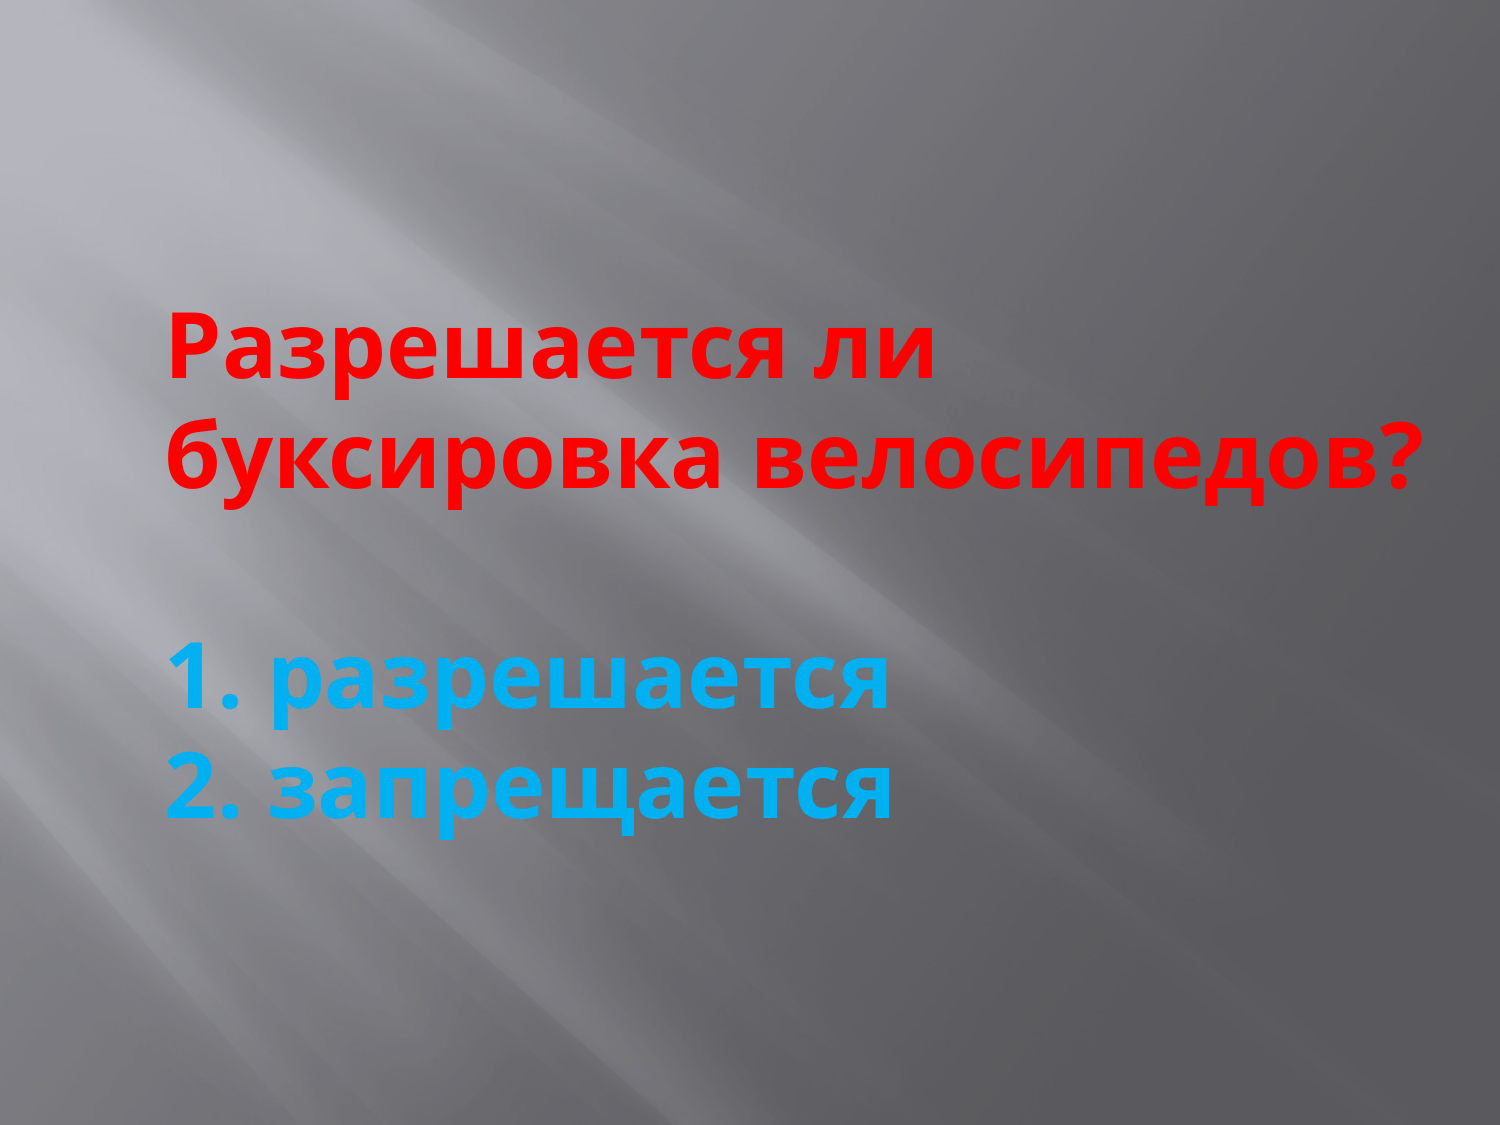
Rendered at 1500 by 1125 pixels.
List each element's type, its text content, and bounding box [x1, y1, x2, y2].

title Разрешается ли буксировка велосипедов? 1. разрешается 2. запрещается [150, 468, 1500, 656]
